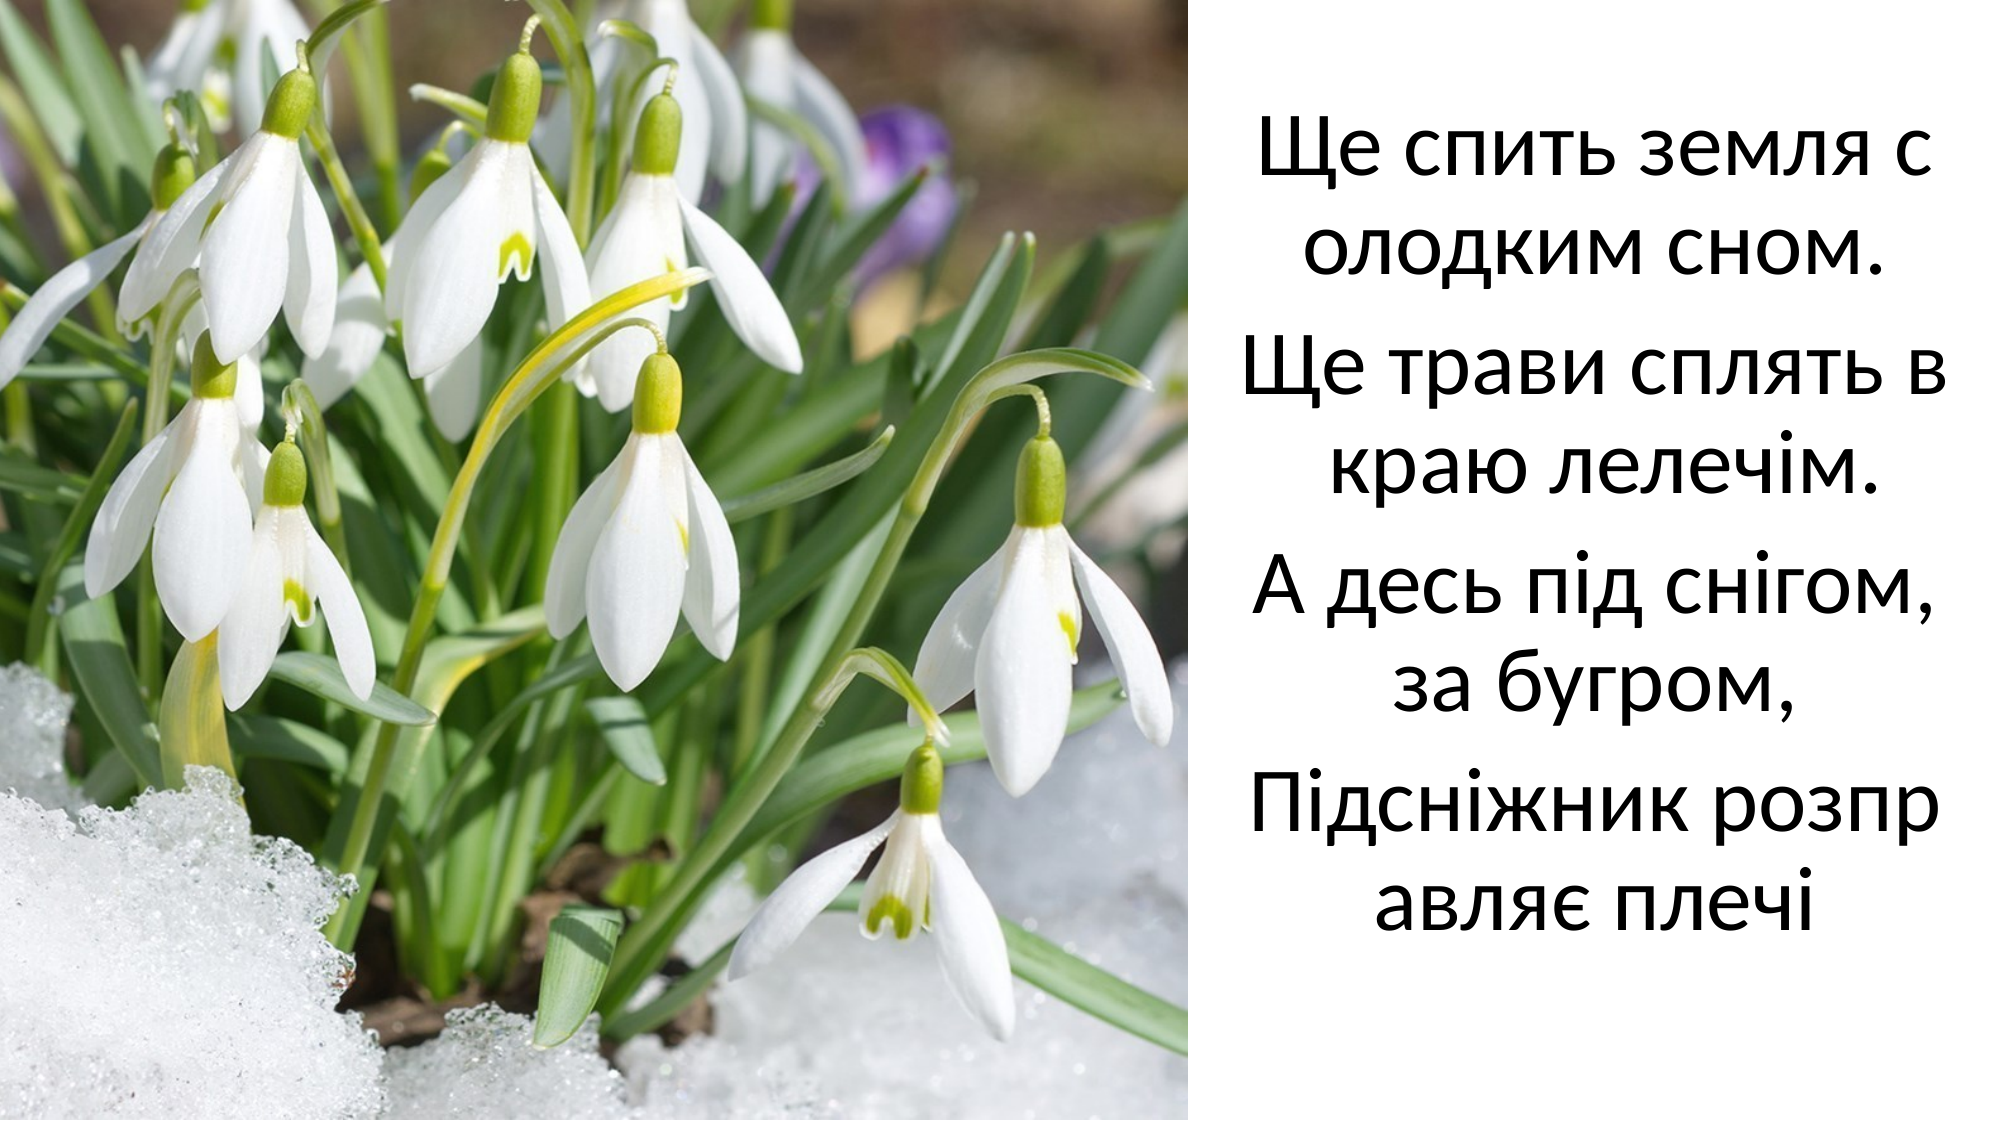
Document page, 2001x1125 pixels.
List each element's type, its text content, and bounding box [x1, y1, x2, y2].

title Ще спить земля солодким сном. Ще трави сплять в краю лелечім. А десь під снігом, за бугром, Підсніжник розправляє плечі [1221, 660, 1970, 1057]
picture [0, 0, 1188, 1120]
